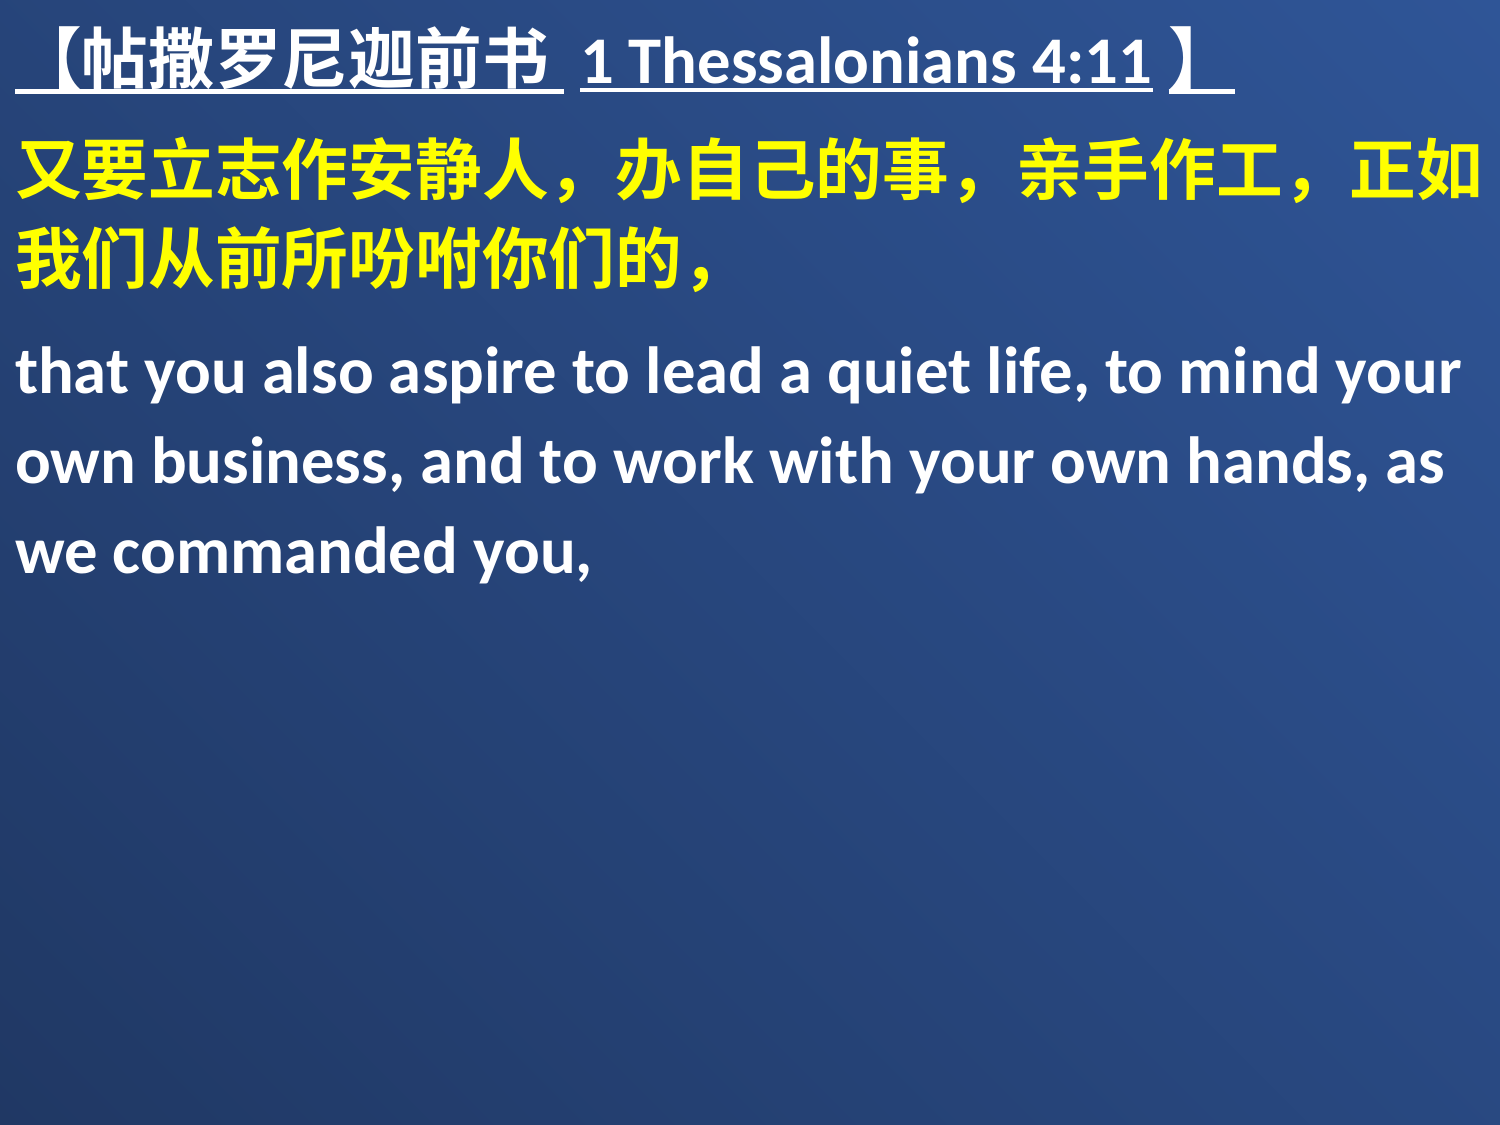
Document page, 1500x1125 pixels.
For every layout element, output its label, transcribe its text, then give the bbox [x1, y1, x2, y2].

subtitle 【帖撒罗尼迦前书 1 Thessalonians 4:11】 又要立志作安静人，办自己的事，亲手作工，正如我们从前所吩咐你们的， that you also aspire to lead a quiet life, to mind your own business, and to work with your own hands, as we commanded you, [0, 0, 1500, 1125]
